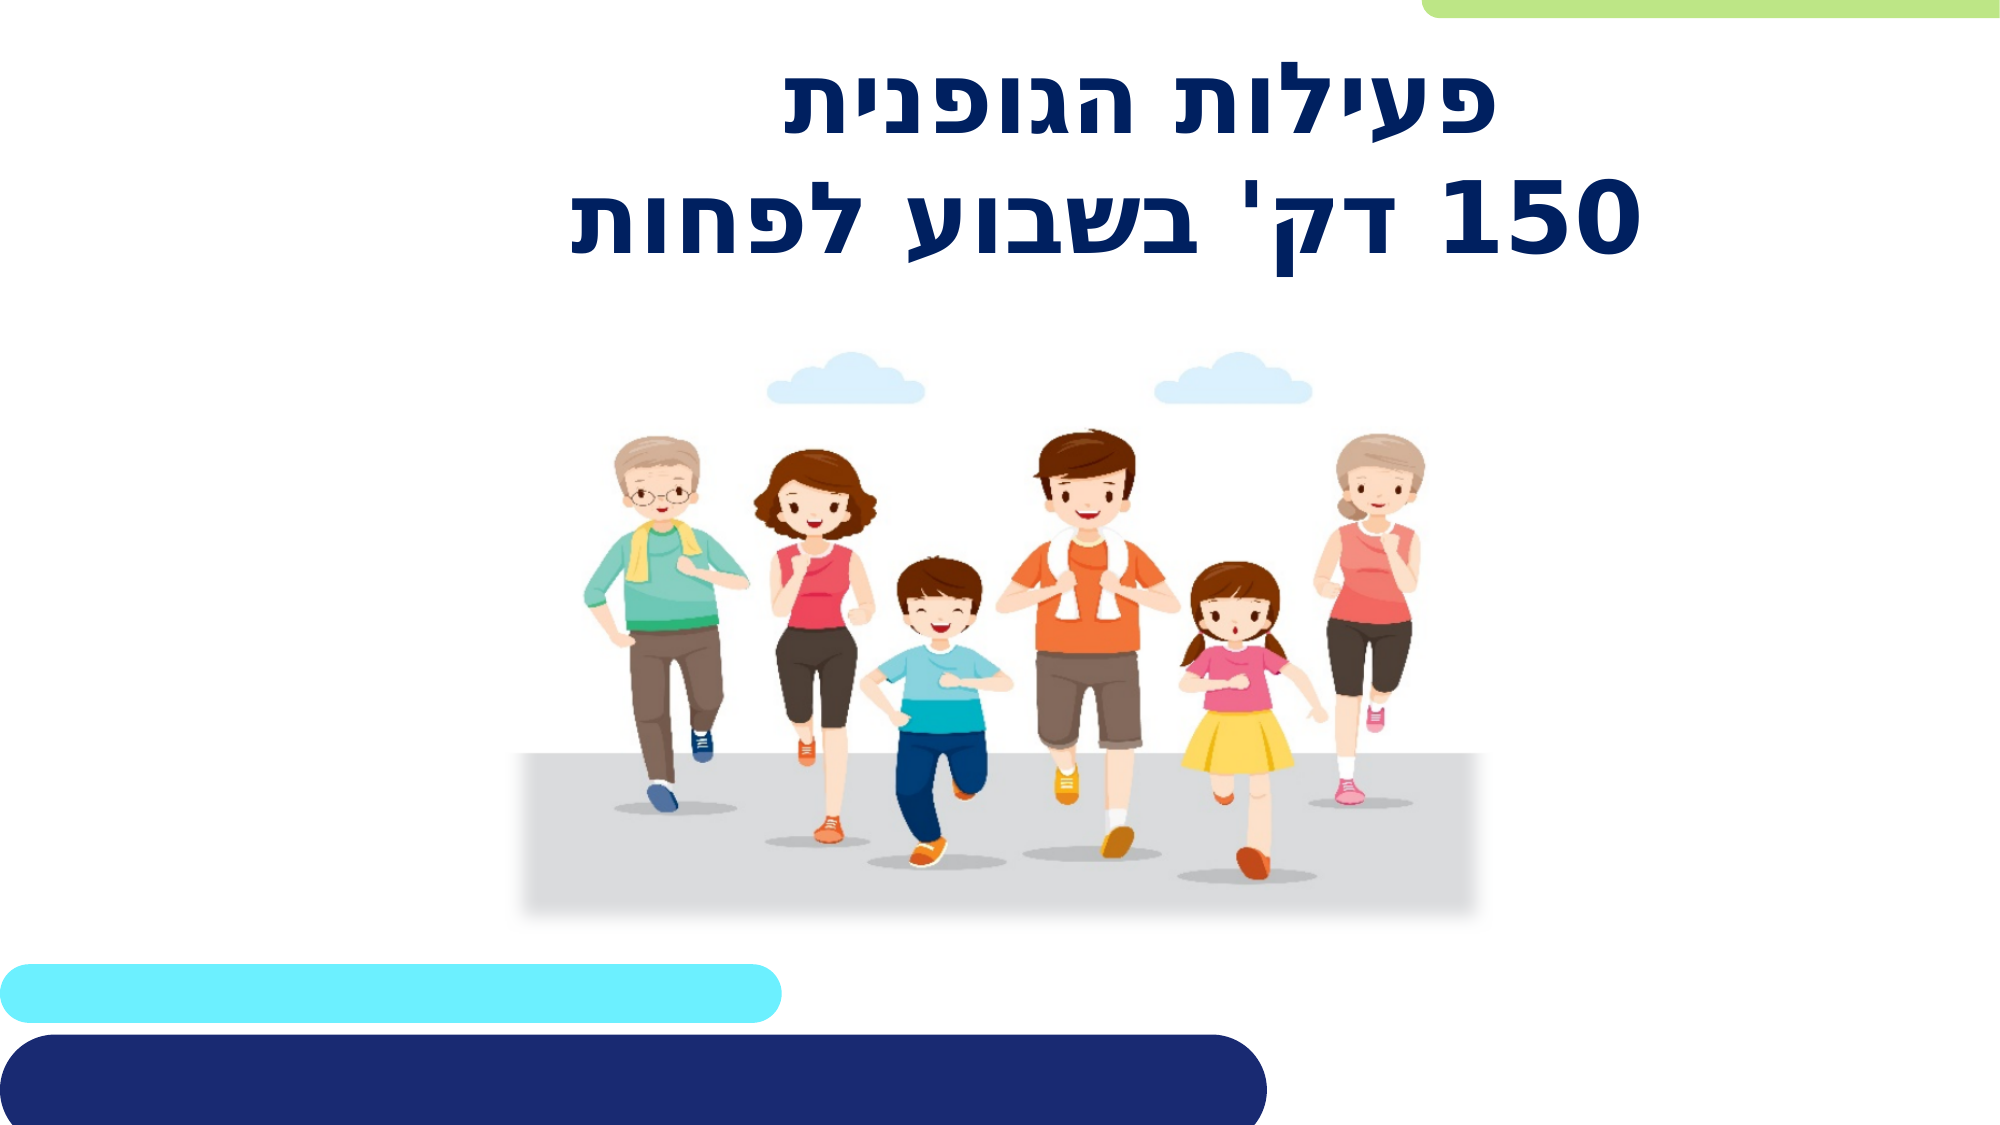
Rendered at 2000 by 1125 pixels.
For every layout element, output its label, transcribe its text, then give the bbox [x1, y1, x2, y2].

picture [505, 310, 1495, 934]
title פעילות הגופנית 150 דק' בשבוע לפחות [209, 94, 2000, 213]
